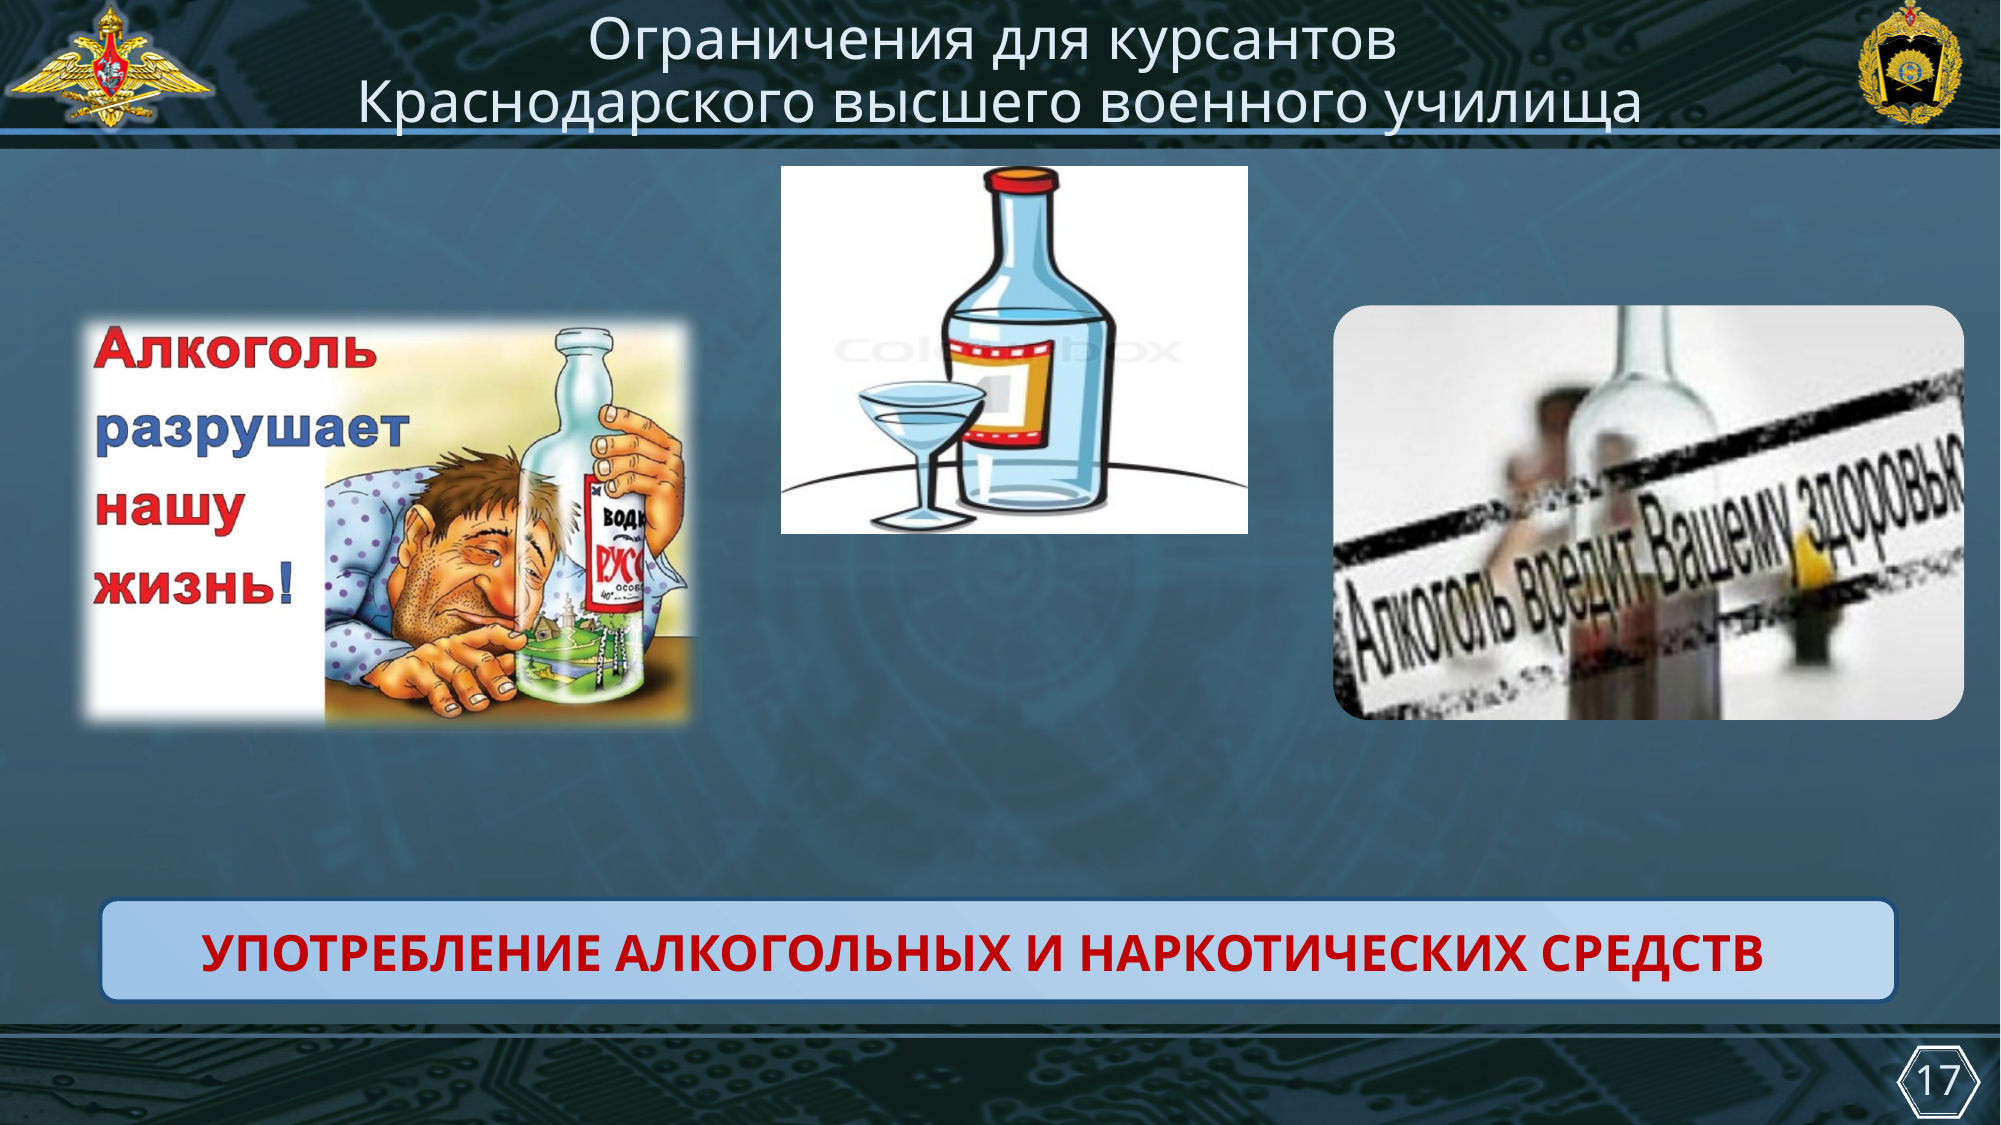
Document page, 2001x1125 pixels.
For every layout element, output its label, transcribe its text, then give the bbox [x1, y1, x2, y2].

text_box [98, 897, 1898, 1003]
picture [0, 0, 2001, 1125]
text_box УПОТРЕБЛЕНИЕ АЛКОГОЛЬНЫХ И НАРКОТИЧЕСКИХ СРЕДСТВ [157, 913, 1810, 989]
text_box Ограничения для курсантов Краснодарского высшего военного училища [0, 1, 2000, 143]
